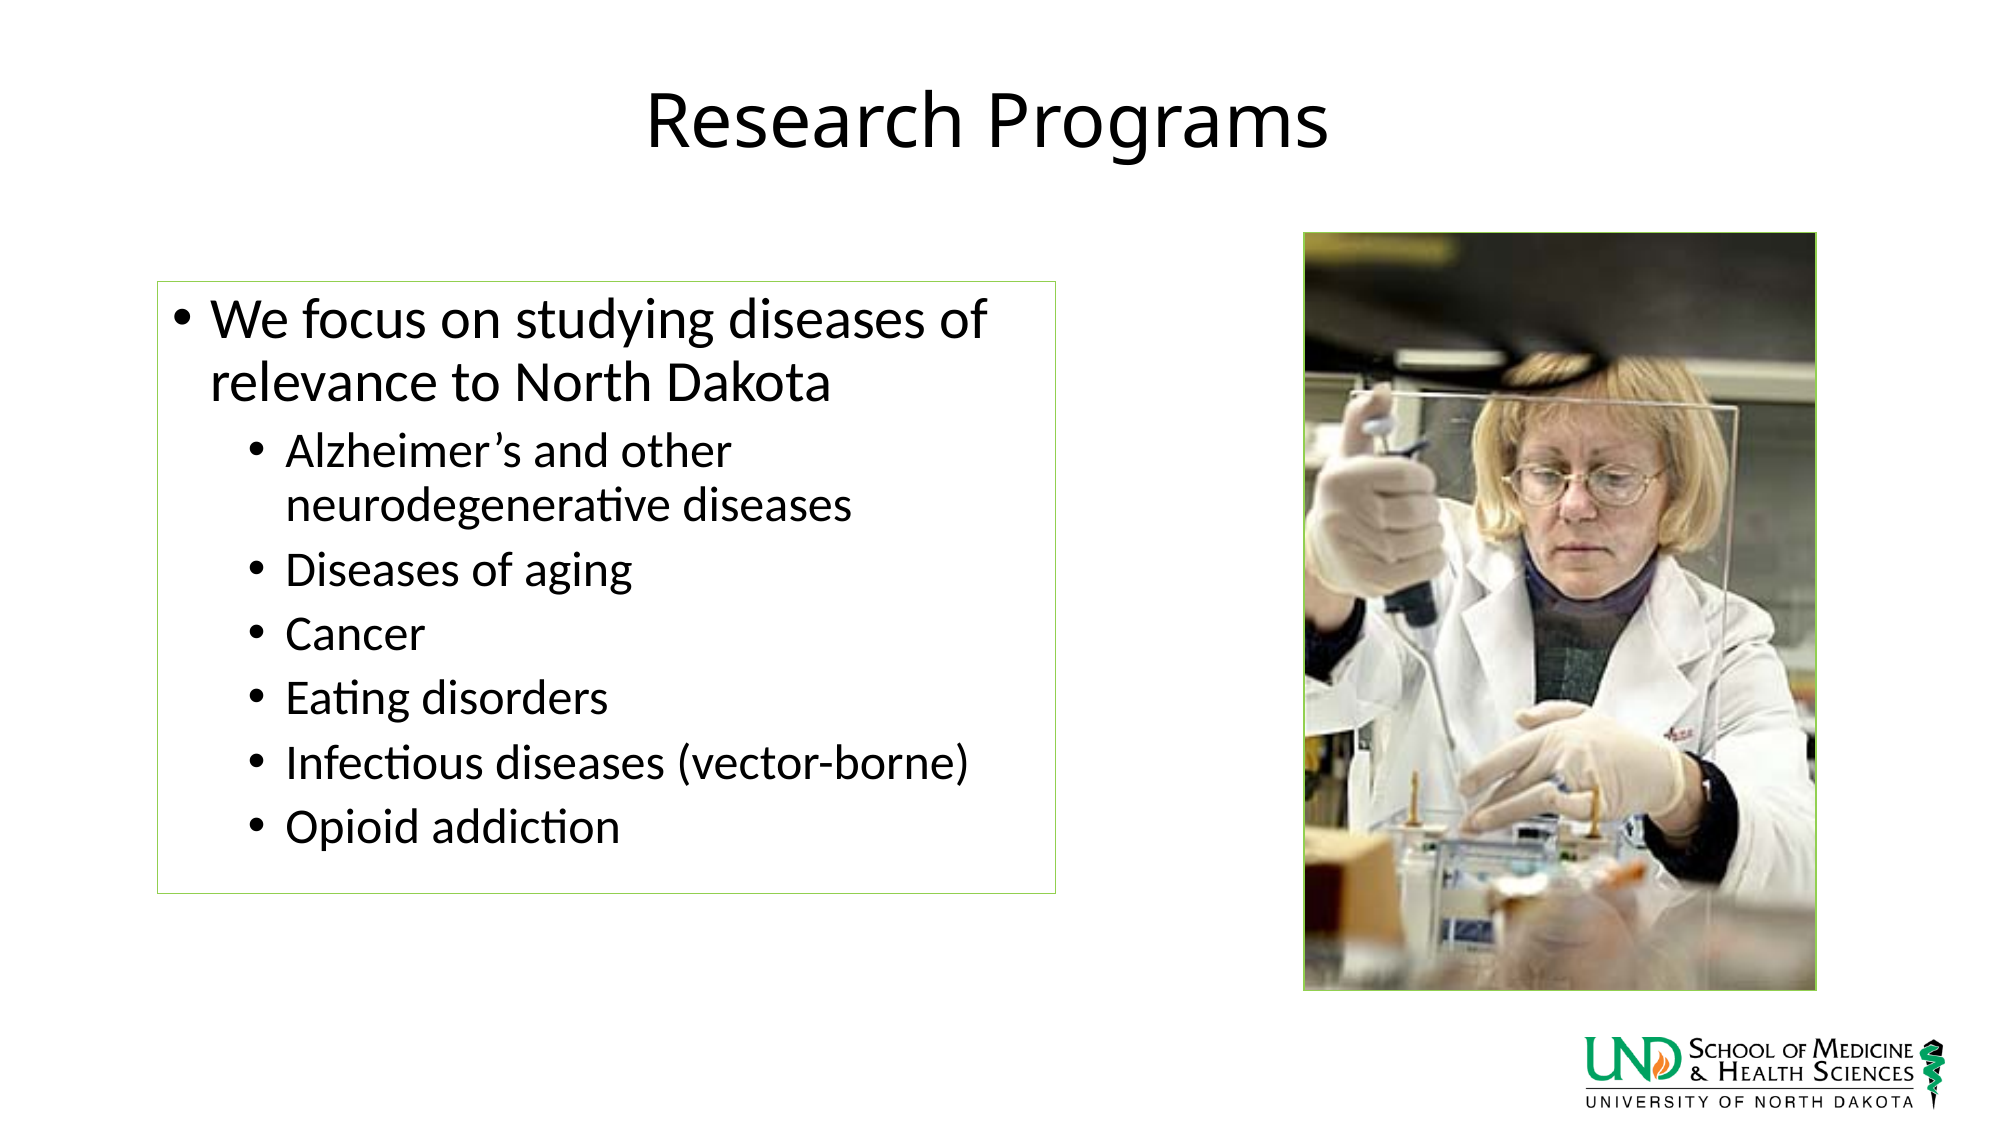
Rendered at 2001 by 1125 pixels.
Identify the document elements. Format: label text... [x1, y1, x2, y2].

picture [1304, 233, 1816, 990]
list We focus on studying diseases of relevance to North Dakota Alzheimer’s and other neurodegenerative diseases Diseases of aging Cancer Eating disorders Infectious diseases (vector-borne) Opioid addiction [157, 281, 1056, 894]
title Research Programs [312, 75, 1663, 263]
picture [1584, 1037, 1945, 1110]
